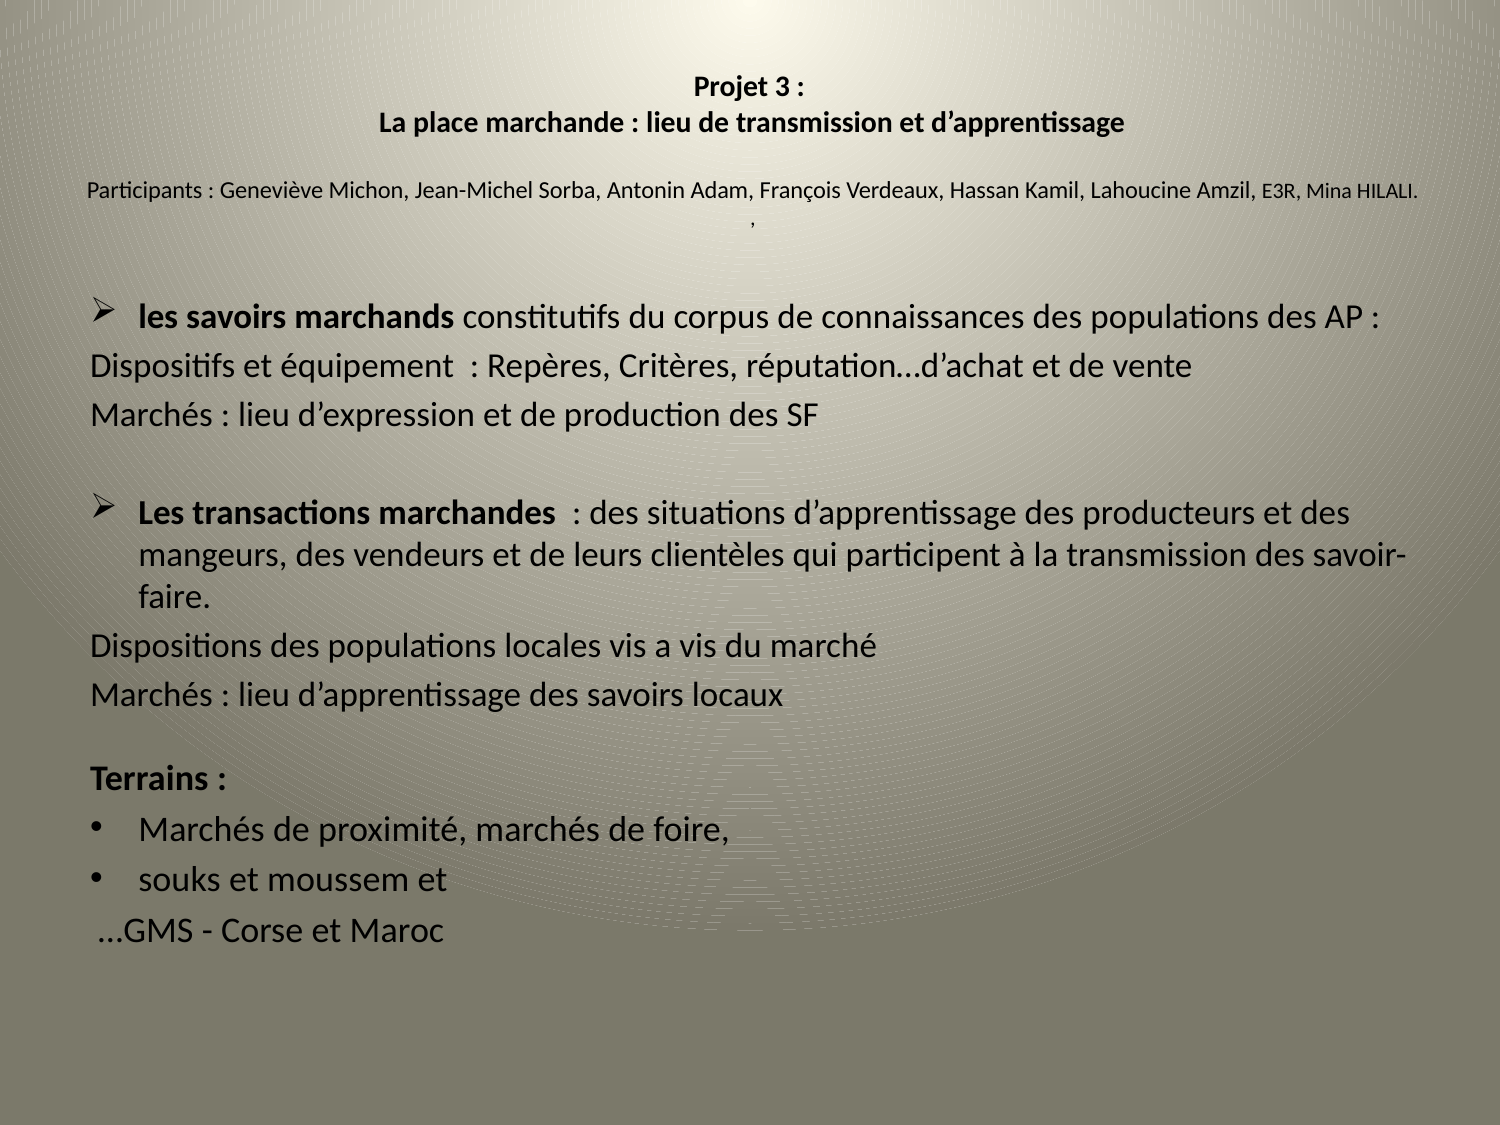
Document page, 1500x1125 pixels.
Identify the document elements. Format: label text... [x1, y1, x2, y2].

title Projet 3 : La place marchande : lieu de transmission et d’apprentissage Participants : Geneviève Michon, Jean-Michel Sorba, Antonin Adam, François Verdeaux, Hassan Kamil, Lahoucine Amzil, E3R, Mina HILALI. , [27, 29, 1478, 238]
list les savoirs marchands constitutifs du corpus de connaissances des populations des AP : Dispositifs et équipement : Repères, Critères, réputation…d’achat et de vente Marchés : lieu d’expression et de production des SF Les transactions marchandes : des situations d’apprentissage des producteurs et des mangeurs, des vendeurs et de leurs clientèles qui participent à la transmission des savoir-faire. Dispositions des populations locales vis a vis du marché Marchés : lieu d’apprentissage des savoirs locaux Terrains : Marchés de proximité, marchés de foire, souks et moussem et …GMS - Corse et Maroc [75, 262, 1425, 1005]
